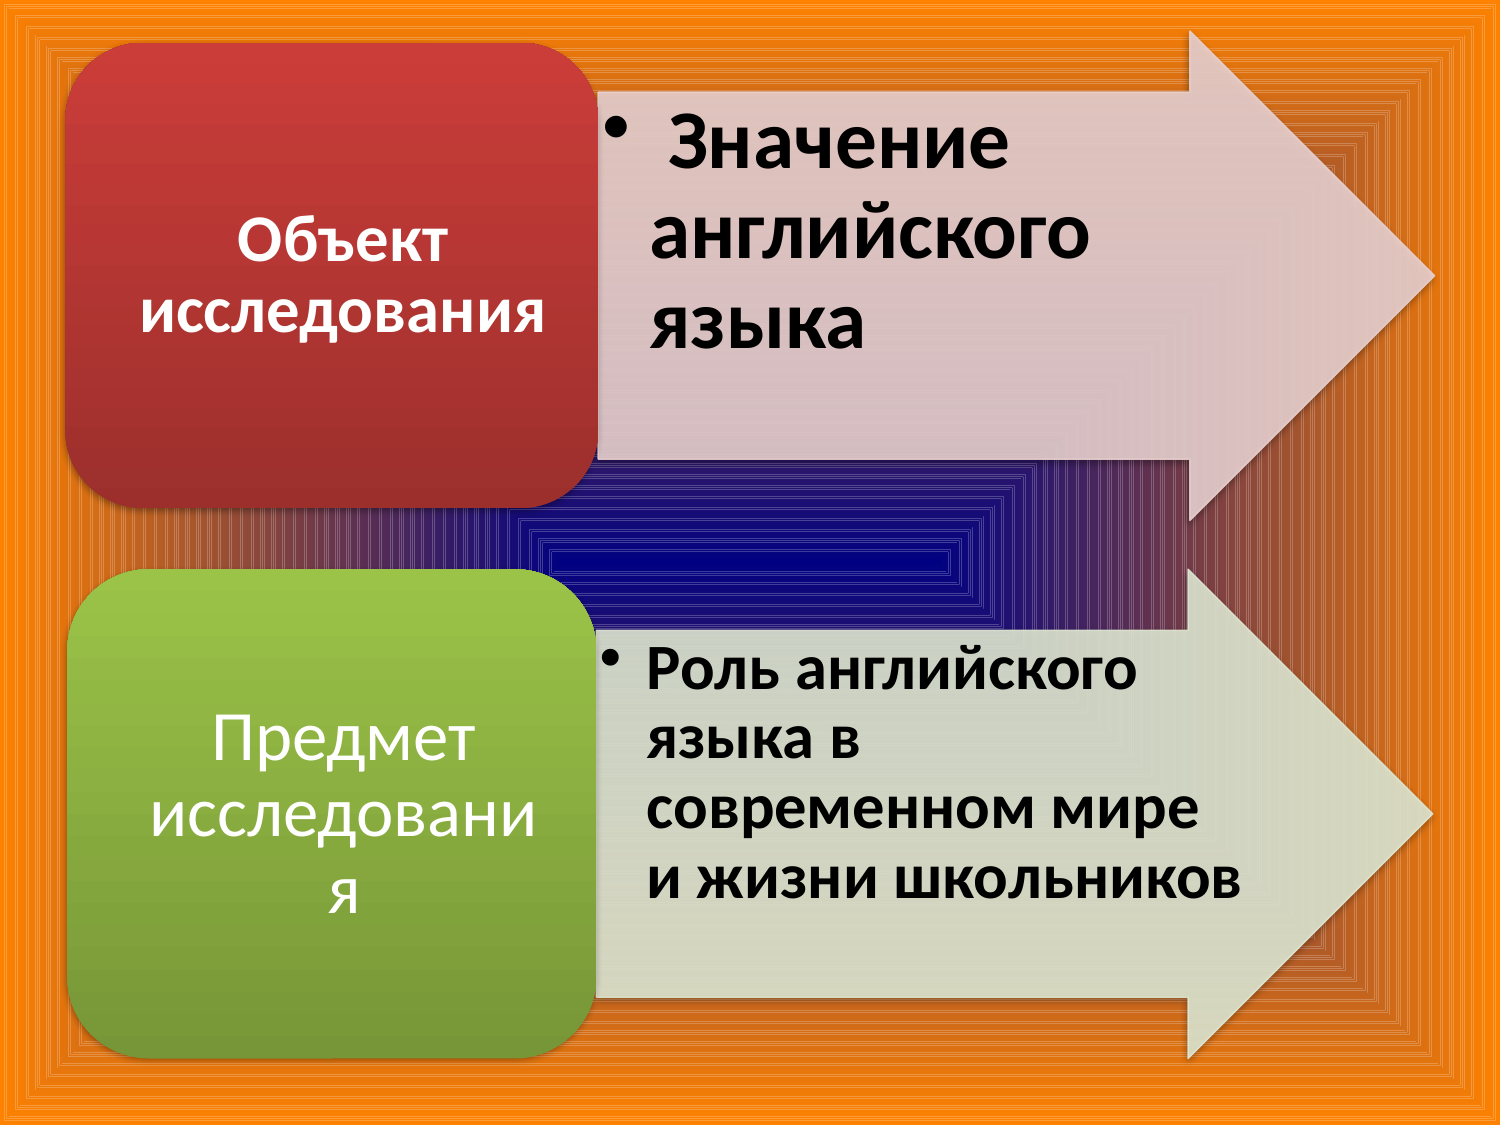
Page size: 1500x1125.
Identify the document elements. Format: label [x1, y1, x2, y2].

list [52, 30, 1448, 1059]
